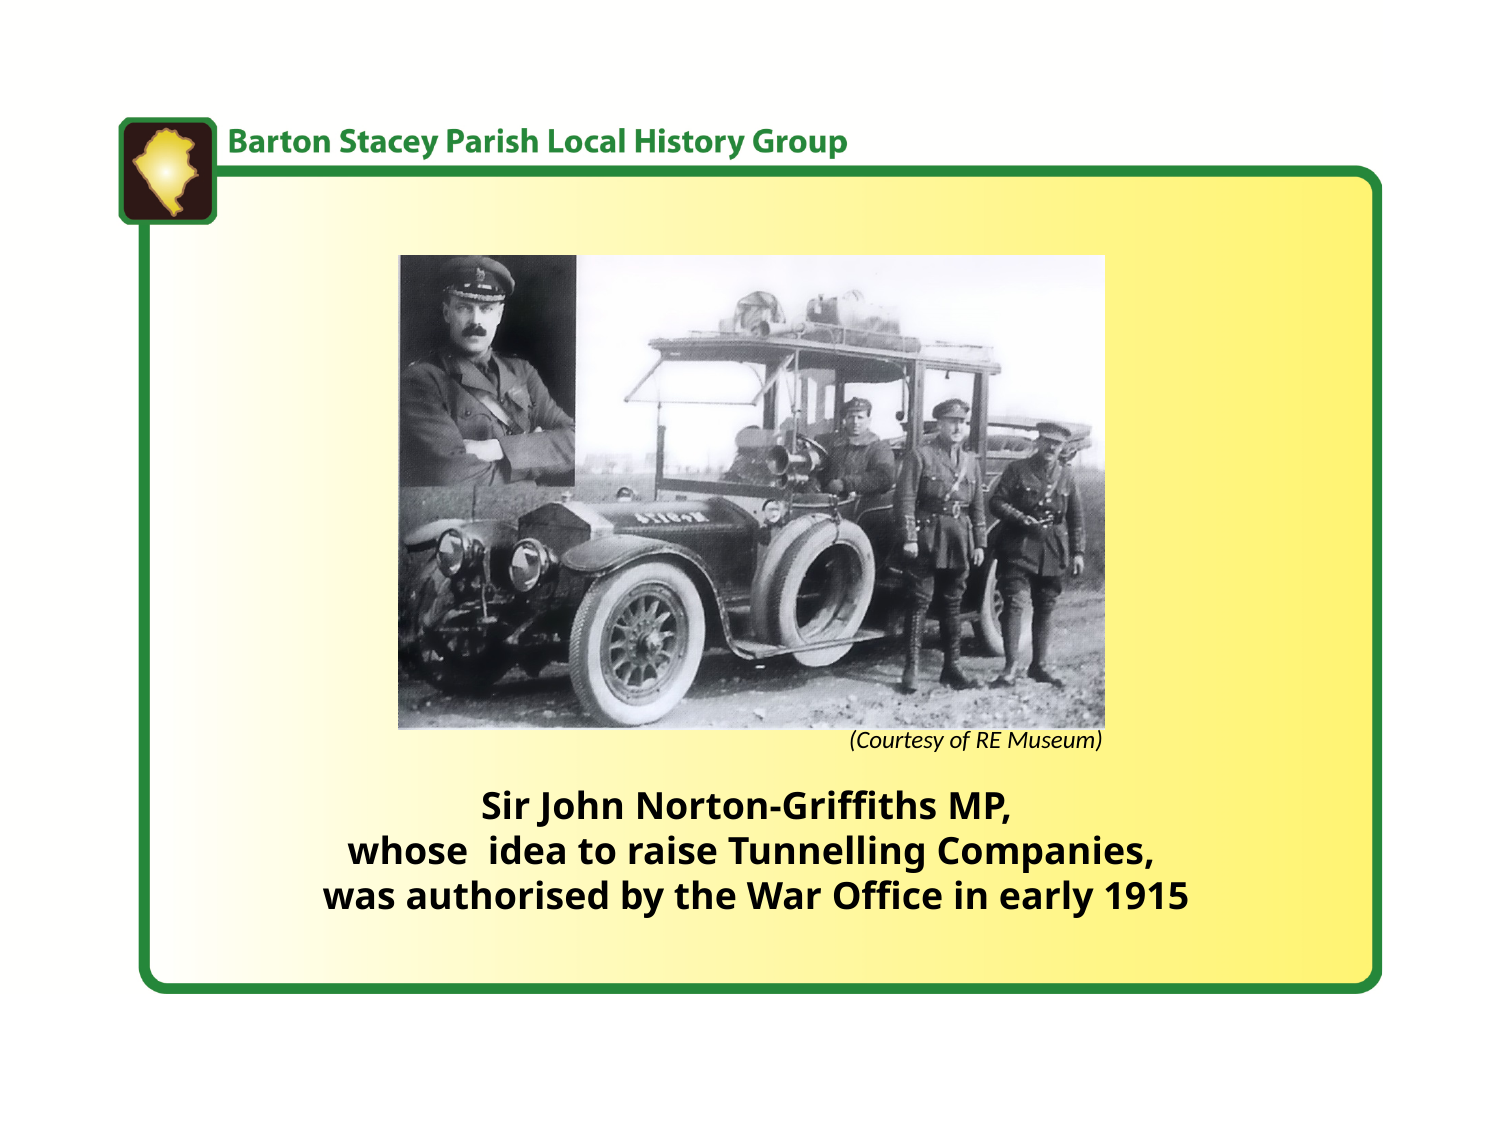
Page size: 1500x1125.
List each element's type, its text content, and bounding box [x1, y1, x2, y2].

picture [0, 0, 1383, 994]
text_box [785, 774, 816, 836]
text_box (Courtesy of RE Museum) [834, 716, 1119, 761]
text_box Sir John Norton-Griffiths MP, whose idea to raise Tunnelling Companies, was authorised by the War Office in early 1915 [298, 774, 1206, 925]
